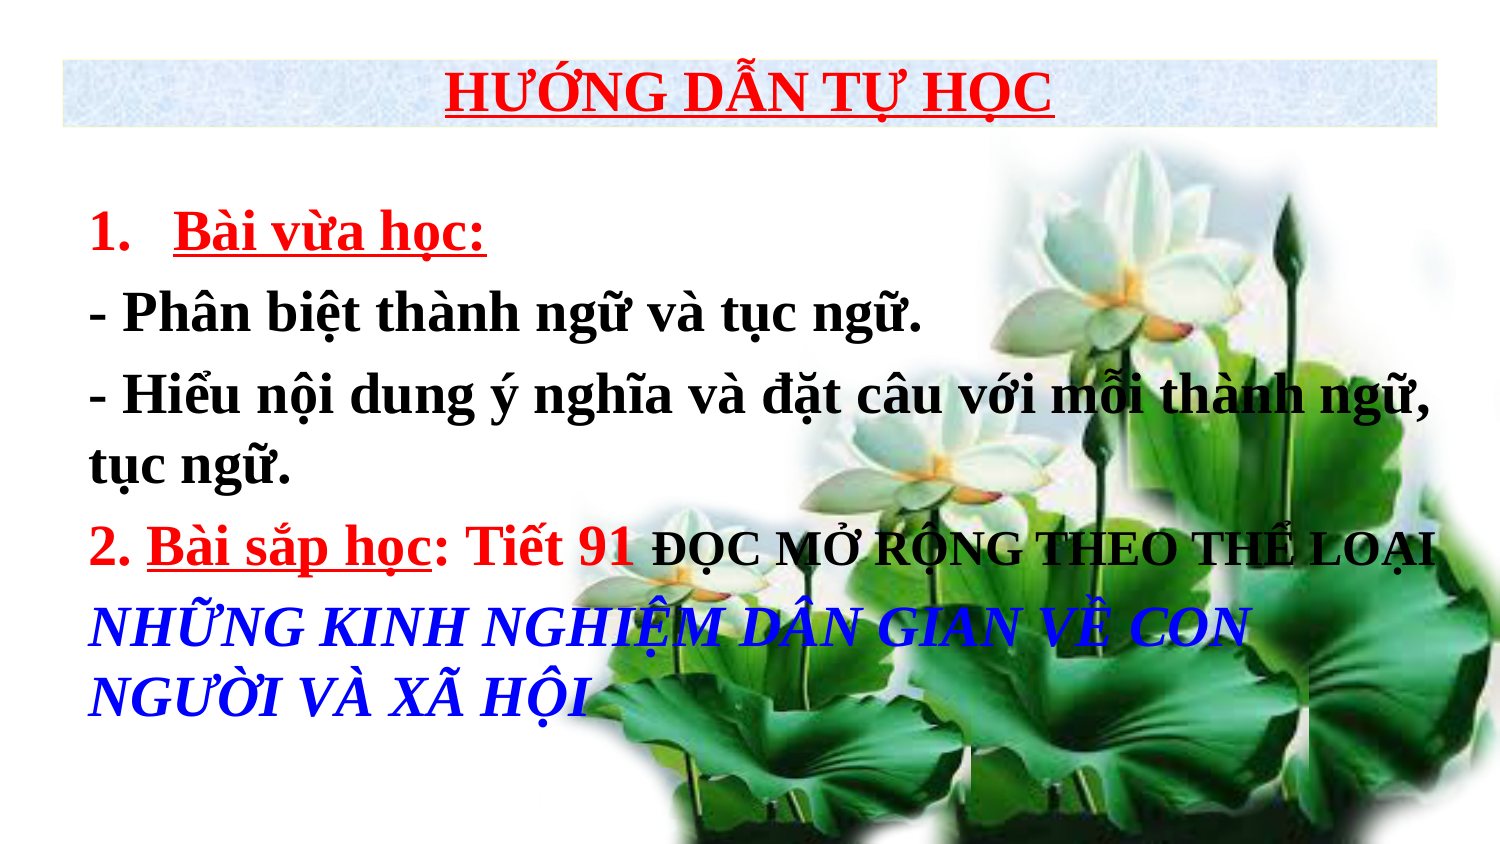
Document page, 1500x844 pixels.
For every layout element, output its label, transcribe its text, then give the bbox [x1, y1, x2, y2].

picture [539, 0, 1500, 844]
list Bài vừa học: - Phân biệt thành ngữ và tục ngữ. - Hiểu nội dung ý nghĩa và đặt câu với mỗi thành ngữ, tục ngữ. 2. Bài sắp học: Tiết 91 ĐỌC MỞ RỘNG THEO THỂ LOẠI NHỮNG KINH NGHIỆM DÂN GIAN VỀ CON NGƯỜI VÀ XÃ HỘI [73, 184, 943, 754]
title HƯỚNG DẪN TỰ HỌC [62, 59, 943, 128]
